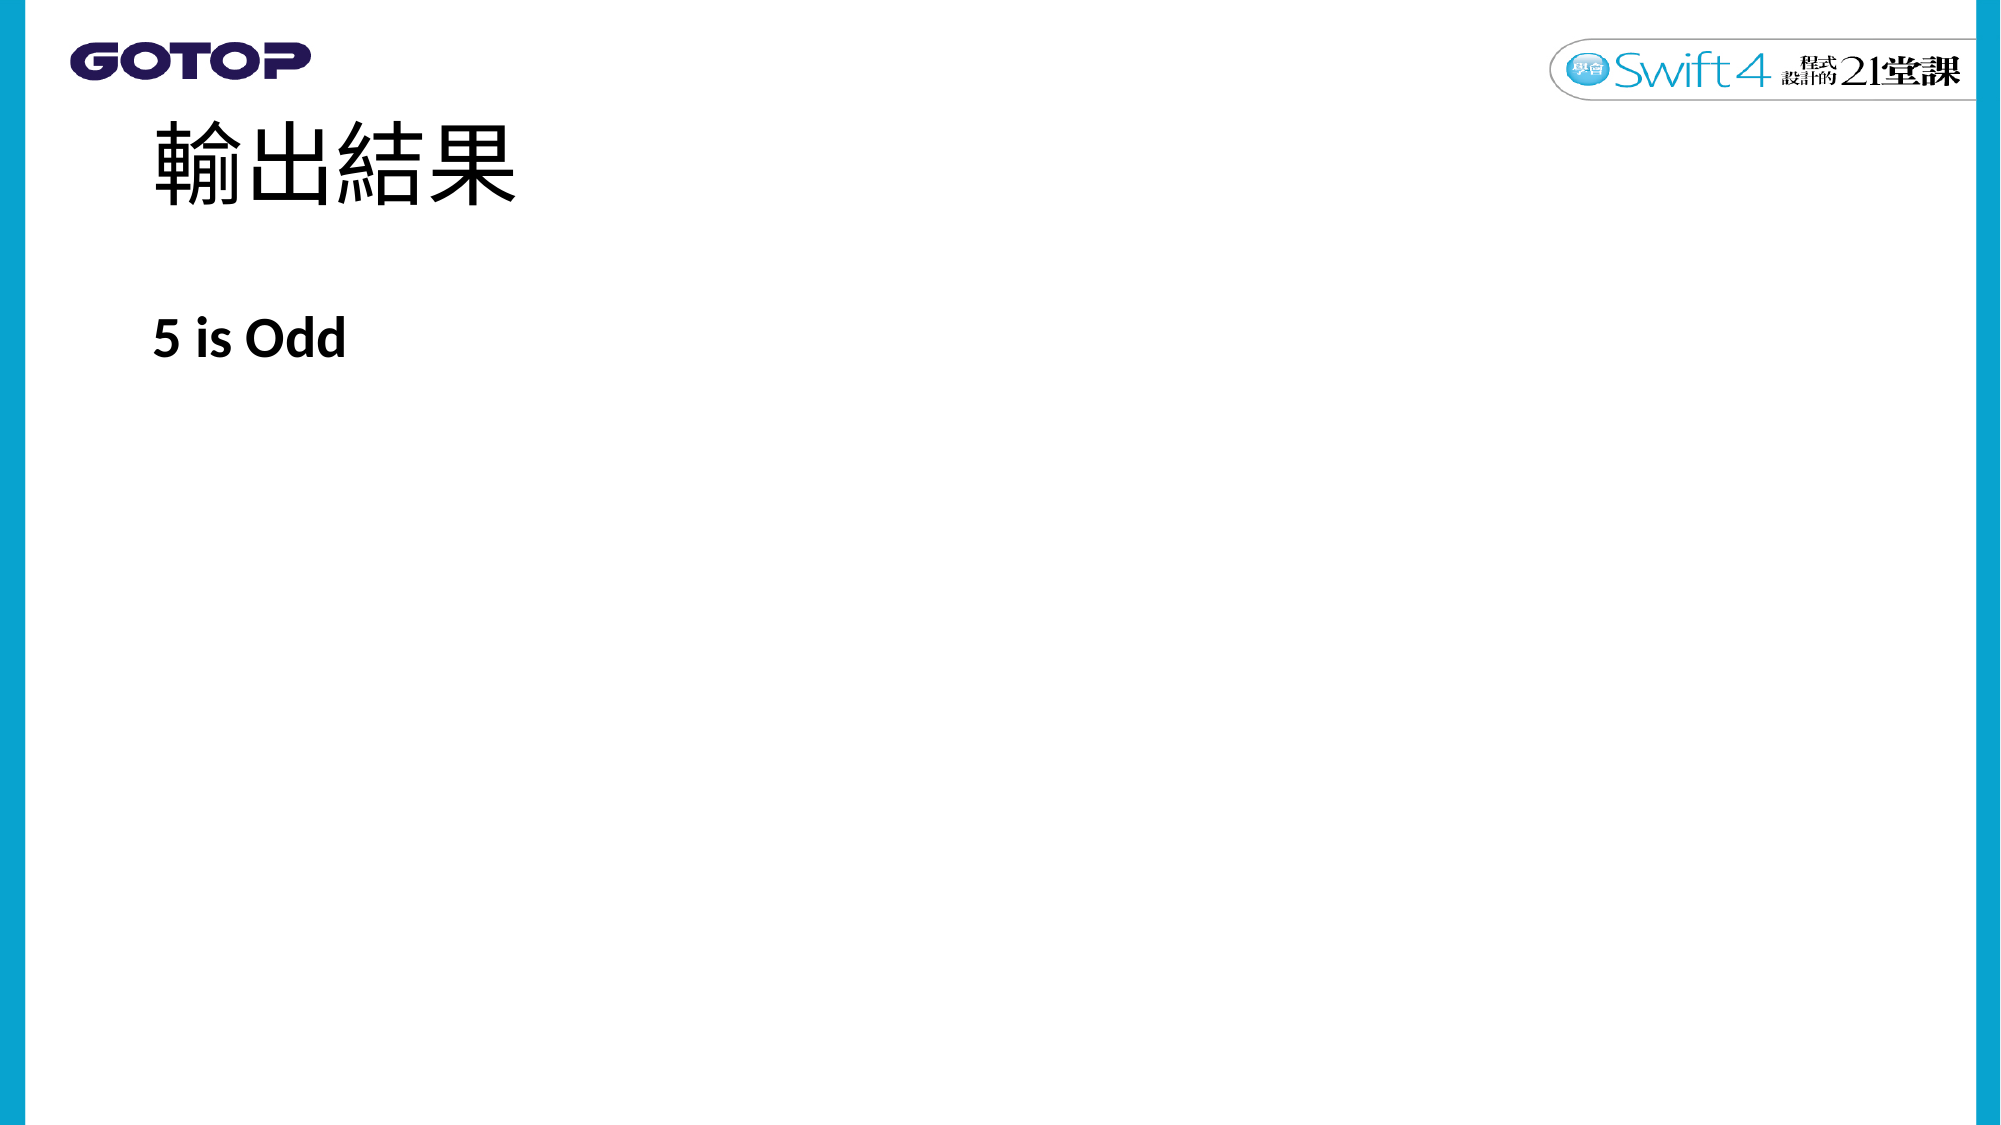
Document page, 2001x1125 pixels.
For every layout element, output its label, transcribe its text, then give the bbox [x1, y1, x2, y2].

list 5 is Odd [137, 299, 1863, 1014]
picture [26, 0, 1976, 1125]
title 輸出結果 [137, 59, 1863, 278]
